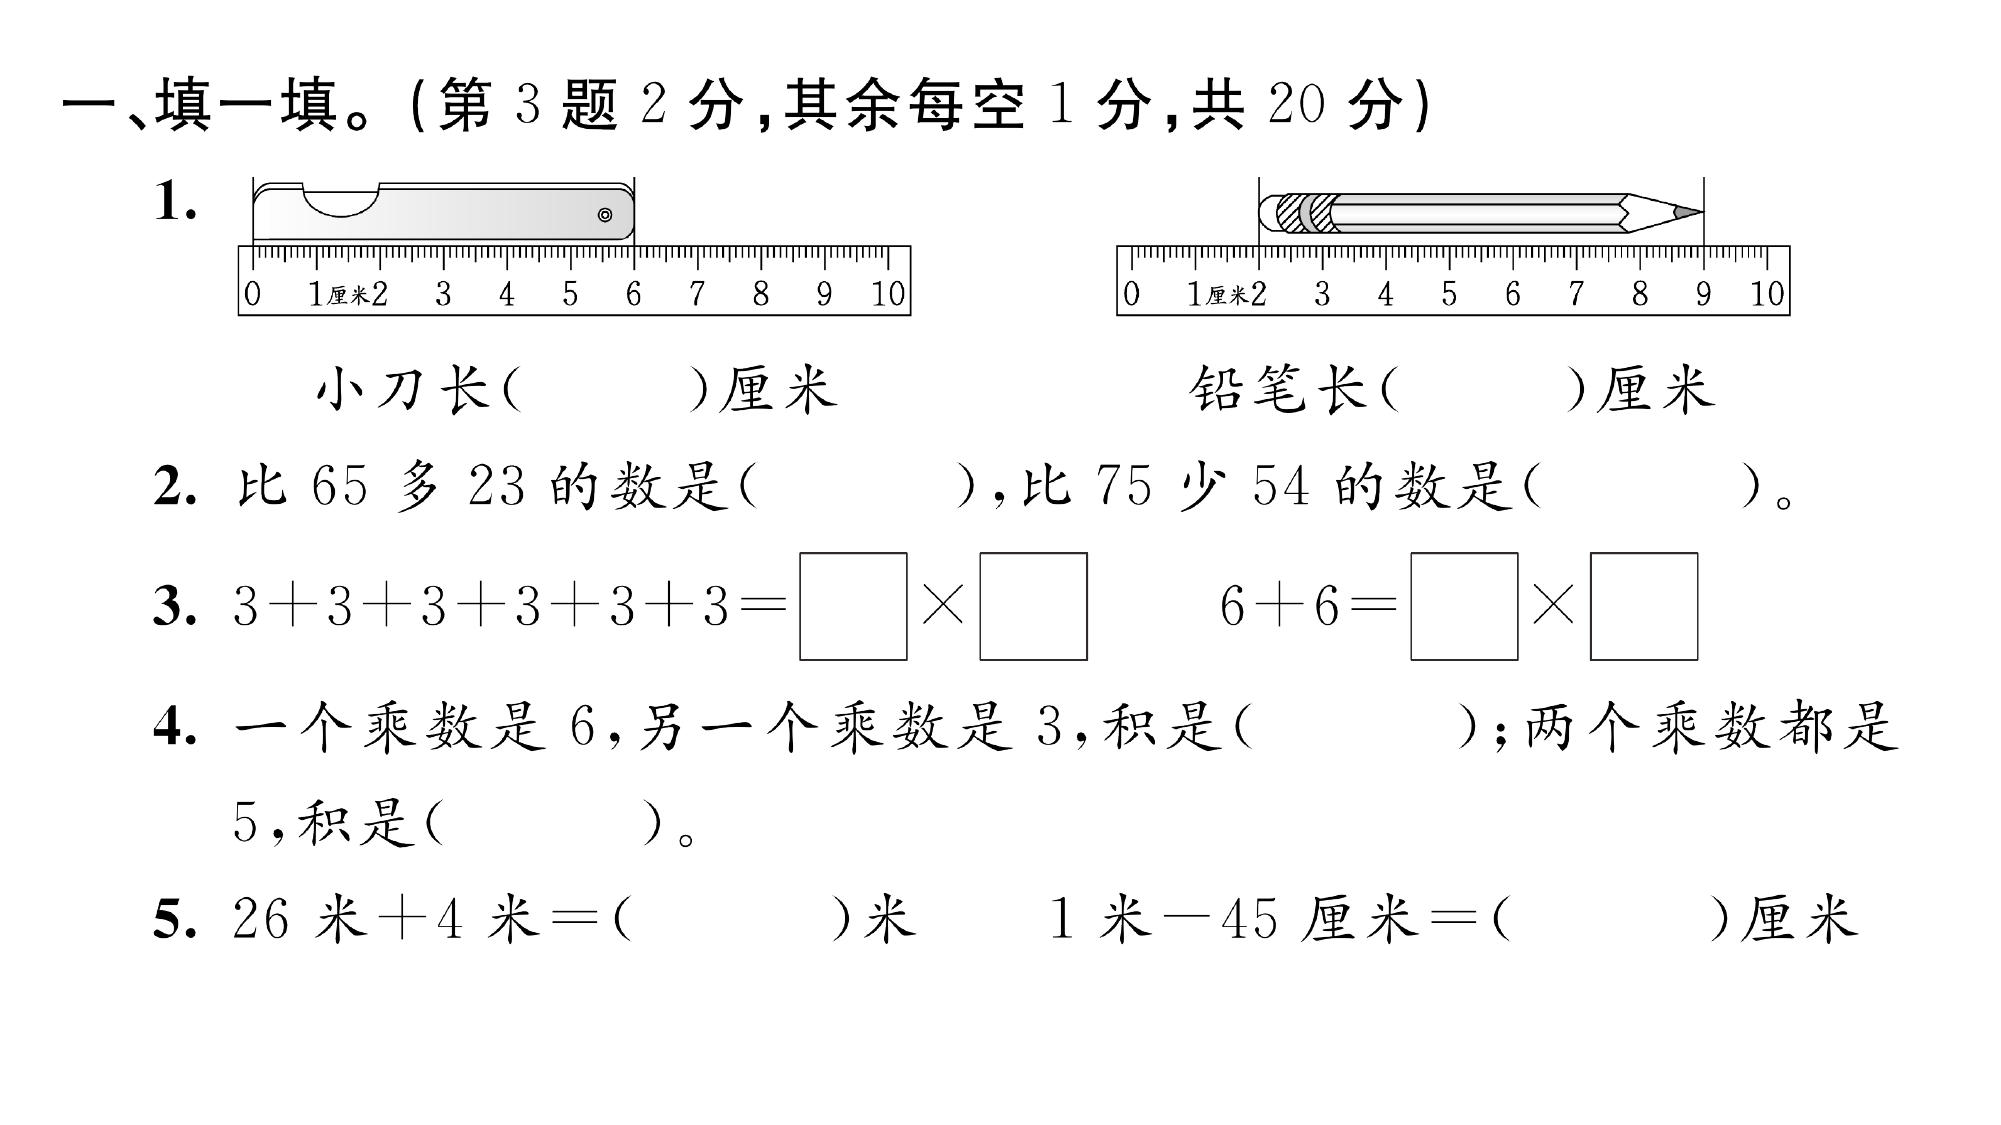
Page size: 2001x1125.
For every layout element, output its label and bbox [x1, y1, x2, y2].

picture [58, 58, 2001, 970]
